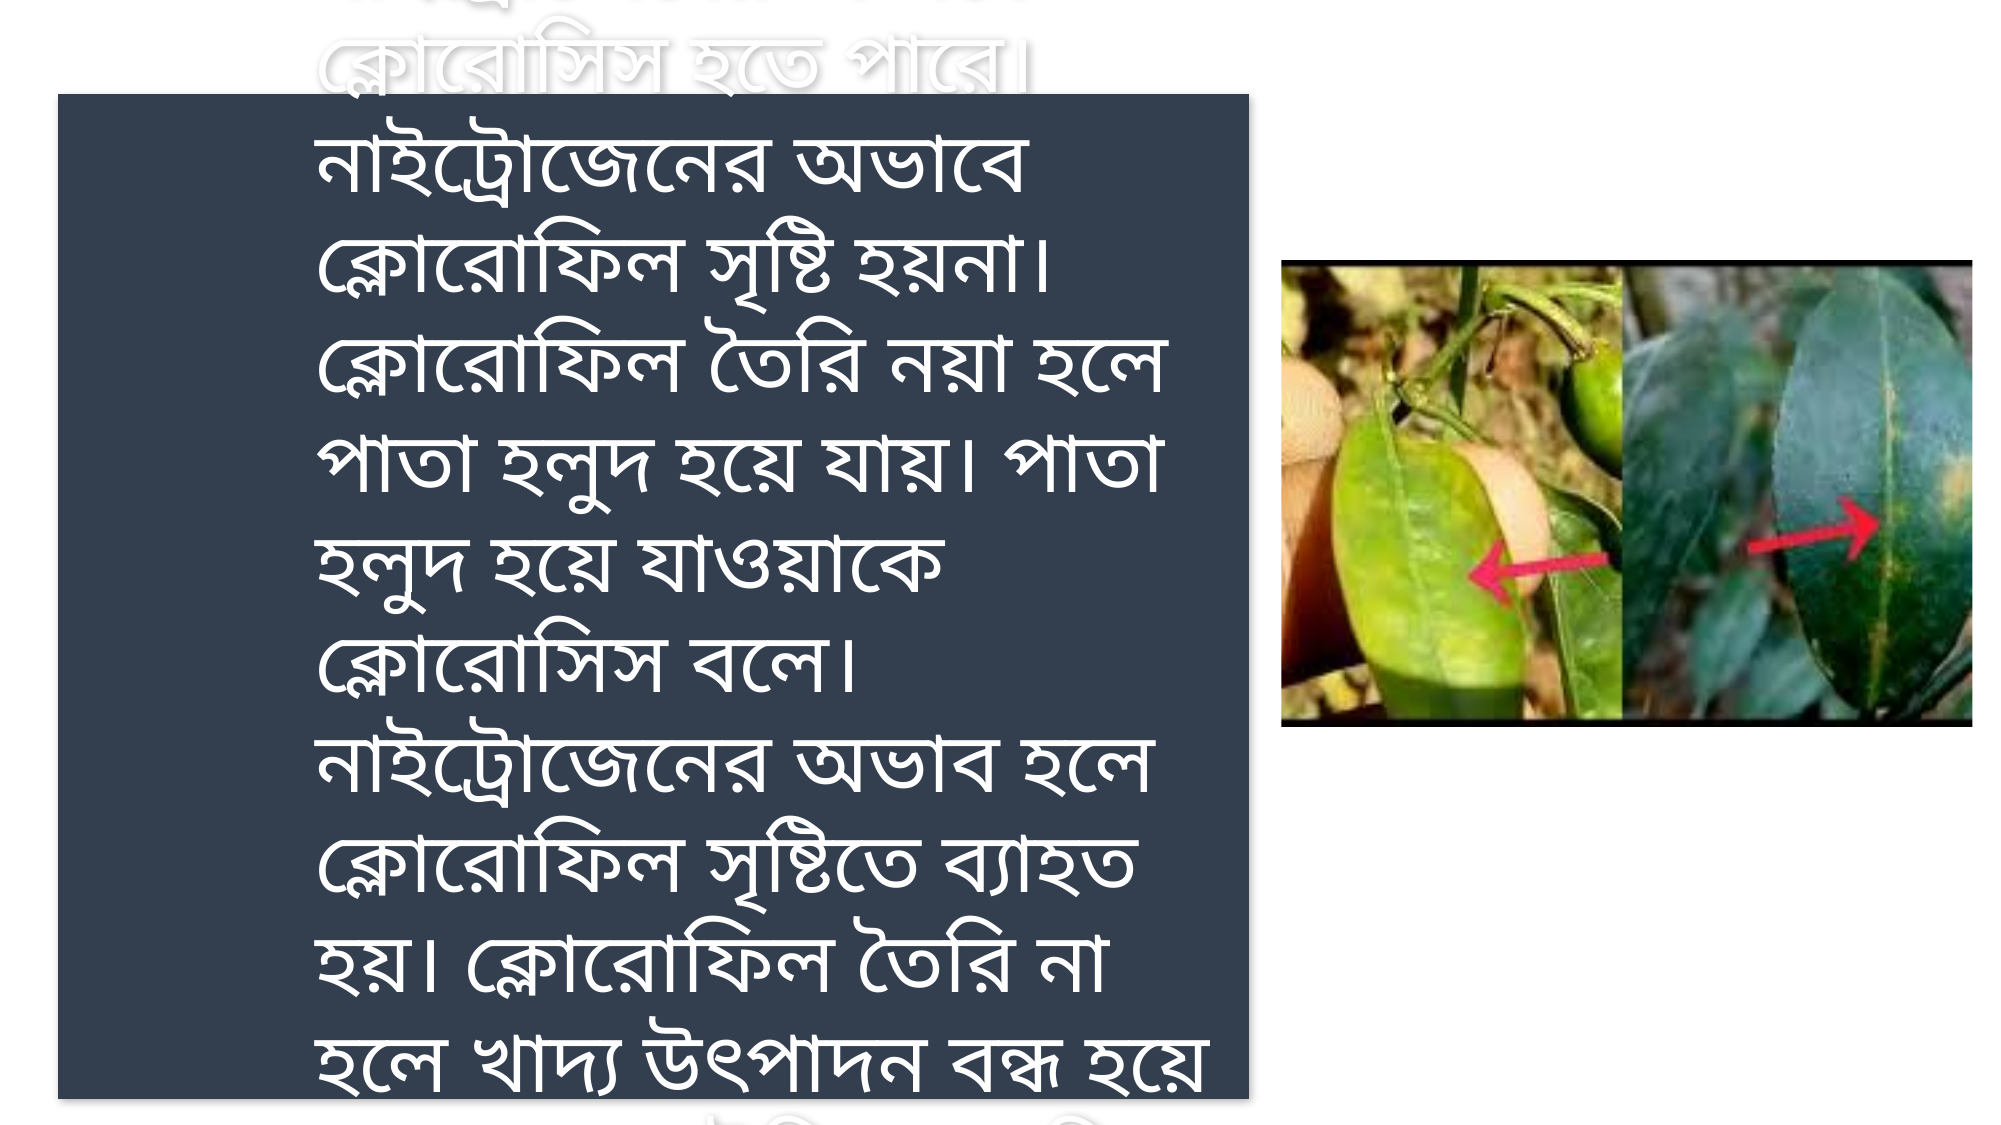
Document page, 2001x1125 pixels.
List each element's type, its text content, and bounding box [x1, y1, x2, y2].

text_box নাইট্রোজেনের অভাবে ক্লোরোসিস হতে পারে। নাইট্রোজেনের অভাবে ক্লোরোফিল সৃষ্টি হয়না। ক্লোরোফিল তৈরি নয়া হলে পাতা হলুদ হয়ে যায়। পাতা হলুদ হয়ে যাওয়াকে ক্লোরোসিস বলে। নাইট্রোজেনের অভাব হলে ক্লোরোফিল সৃষ্টিতে ব্যাহত হয়। ক্লোরোফিল তৈরি না হলে খাদ্য উৎপাদন বন্ধ হয়ে যাবে। ফলে উদ্ভিদের বৃদ্ধি কমে যাবে। [57, 93, 1250, 1100]
picture [1281, 260, 1973, 727]
